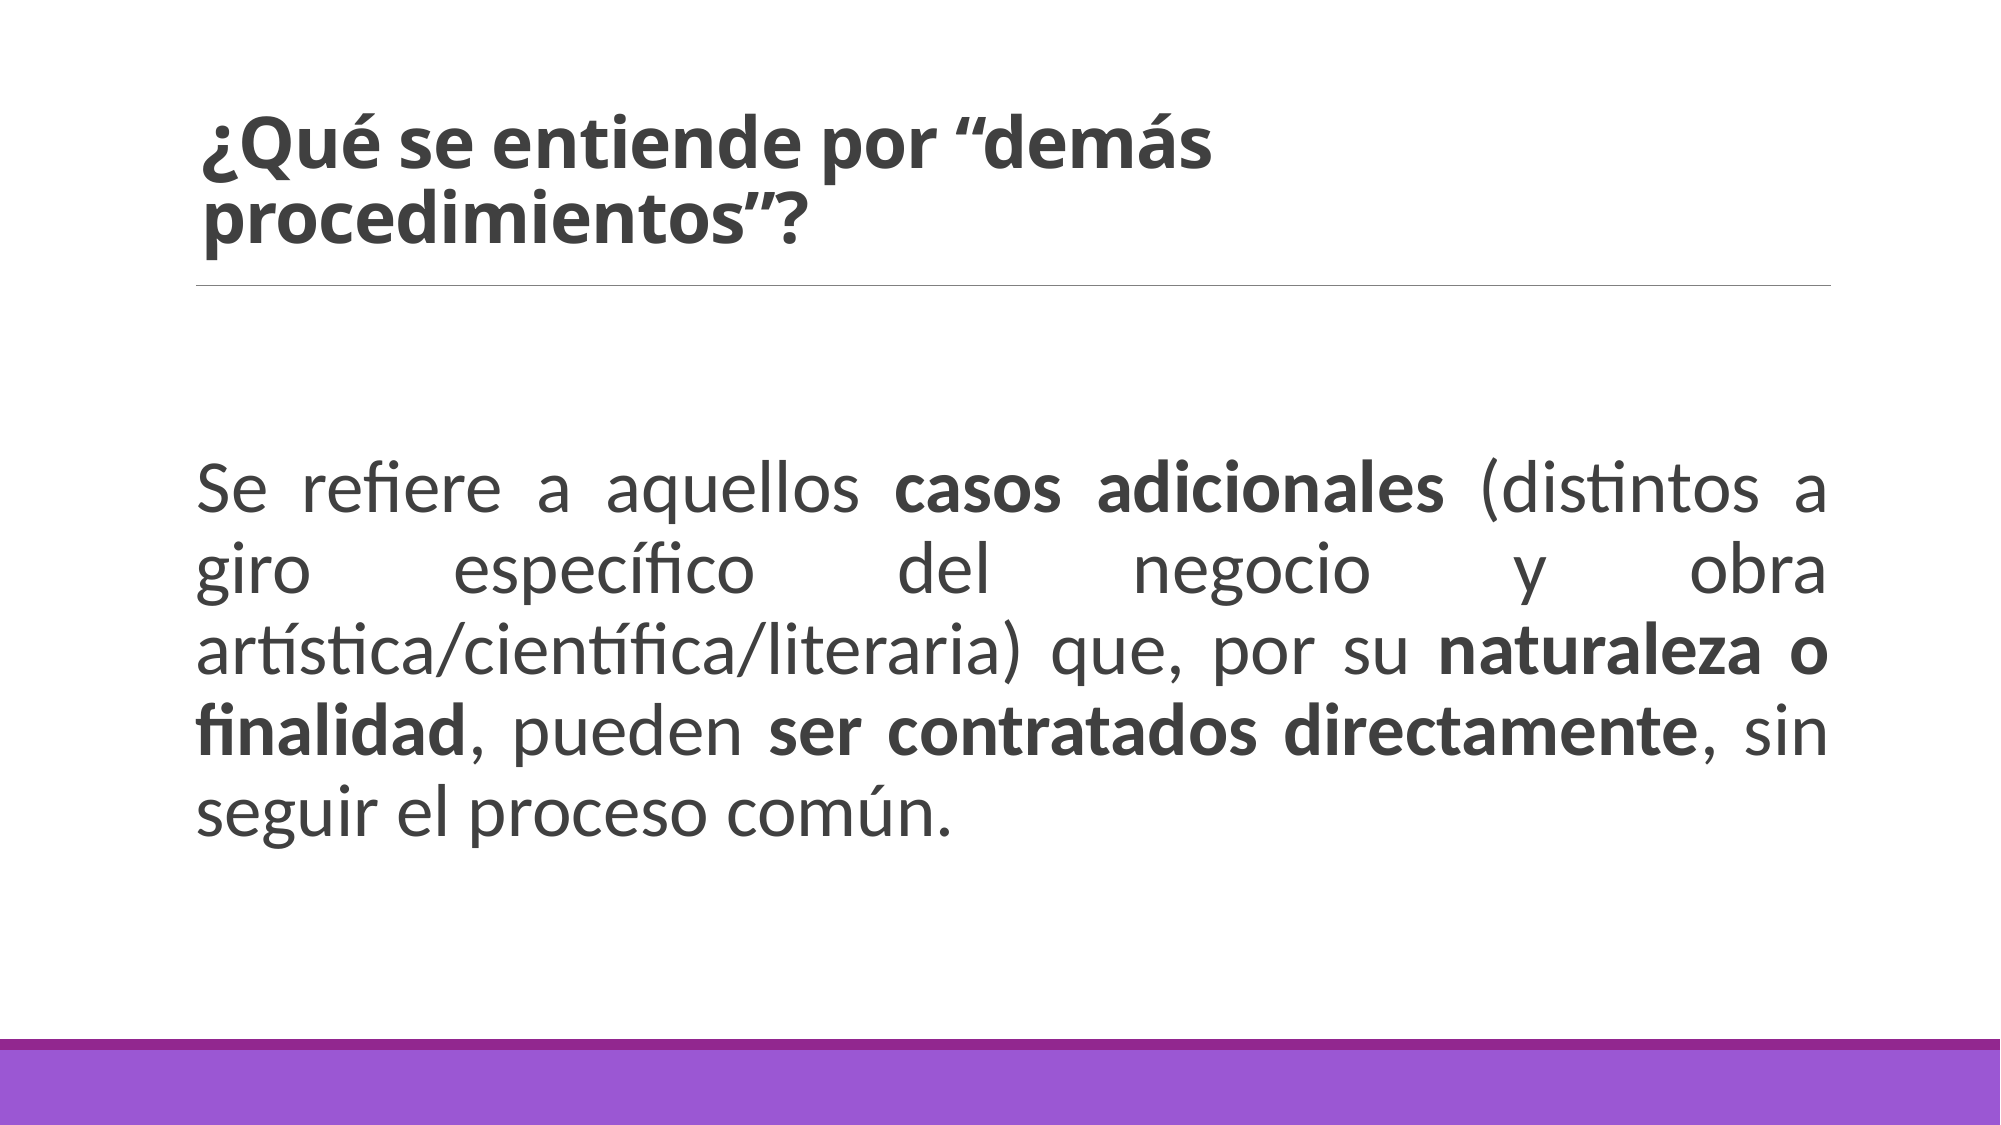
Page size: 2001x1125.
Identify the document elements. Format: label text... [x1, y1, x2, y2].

title ¿Qué se entiende por “demás procedimientos”? [186, 95, 1837, 359]
list Se refiere a aquellos casos adicionales (distintos a giro específico del negocio y obra artística/científica/literaria) que, por su naturaleza o finalidad, pueden ser contratados directamente, sin seguir el proceso común. [180, 440, 1830, 963]
